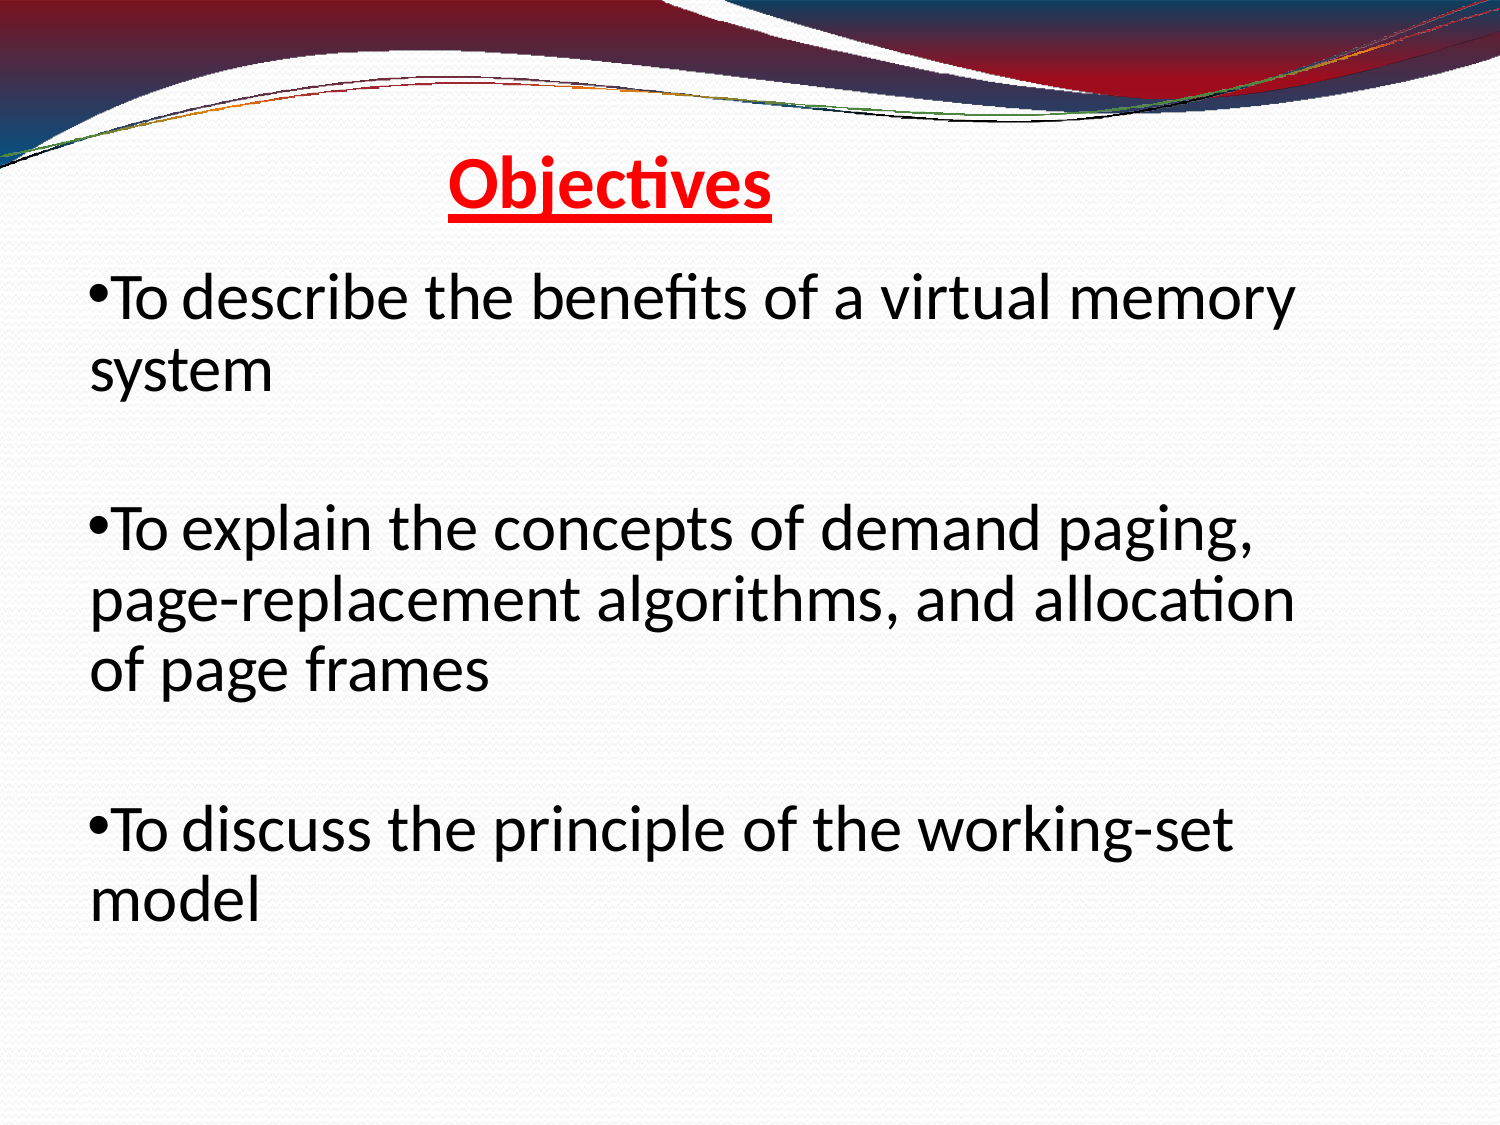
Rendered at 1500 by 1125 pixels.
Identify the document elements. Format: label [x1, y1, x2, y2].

text_box [0, 0, 1500, 1125]
